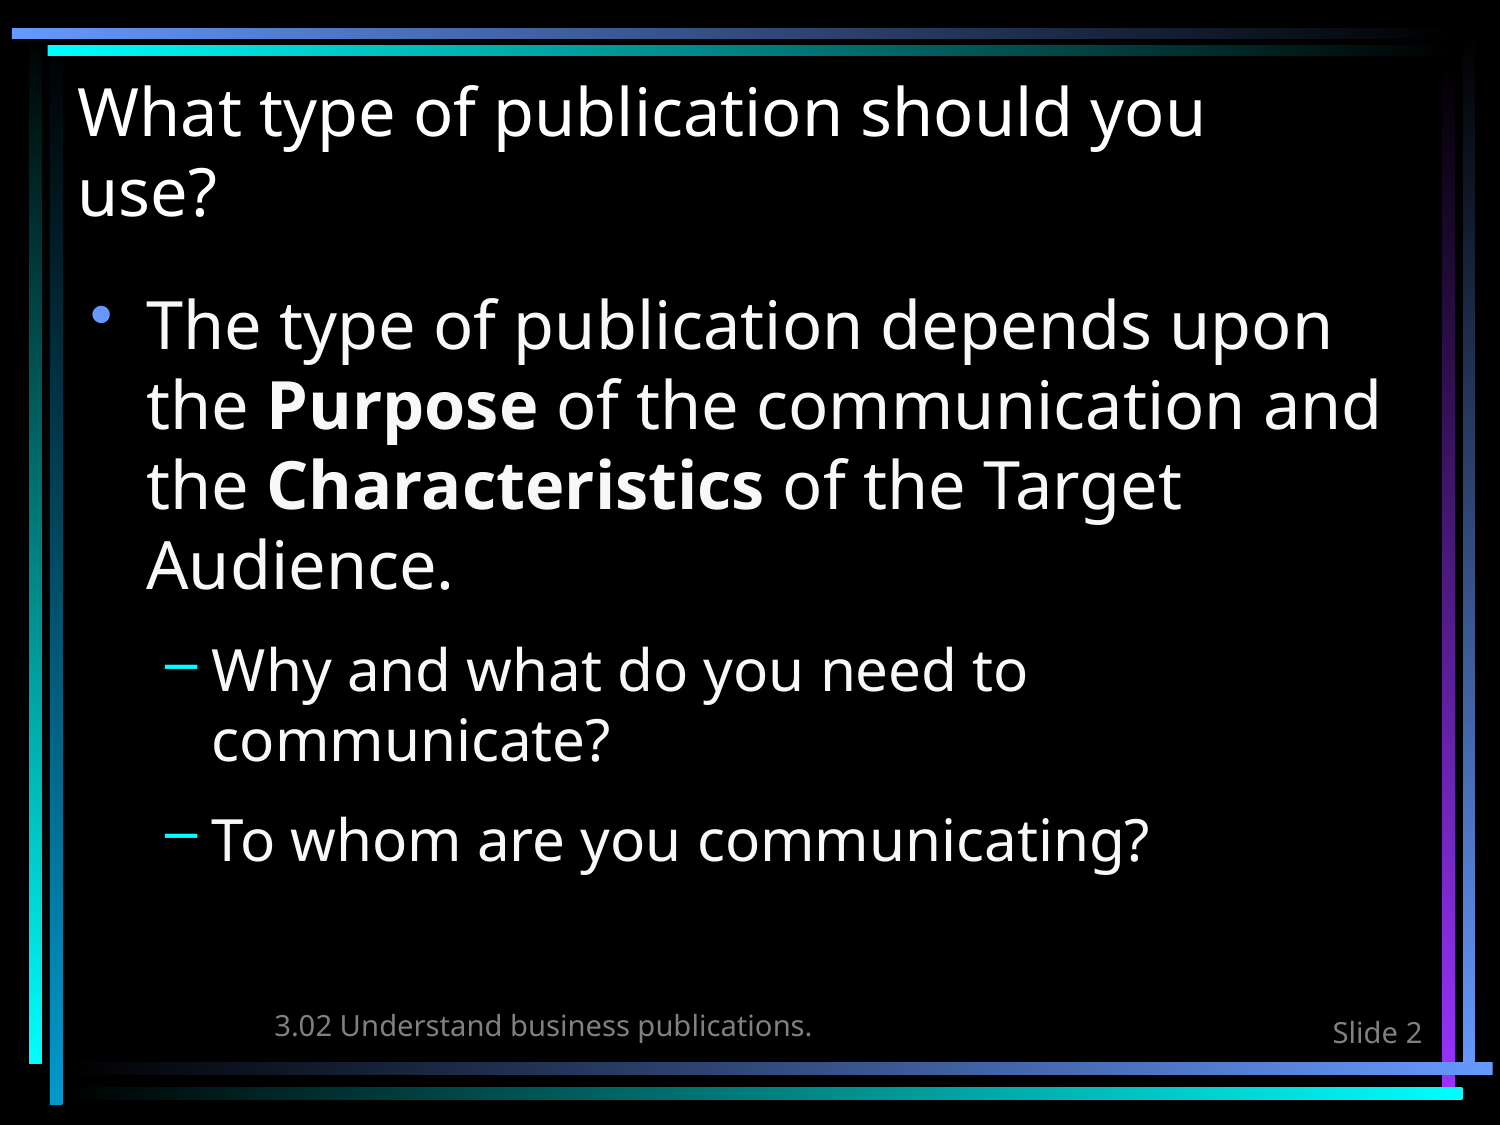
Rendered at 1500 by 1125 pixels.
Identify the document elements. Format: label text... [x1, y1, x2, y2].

title What type of publication should you use? [62, 62, 1376, 201]
list The type of publication depends upon the Purpose of the communication and the Characteristics of the Target Audience. Why and what do you need to communicate? To whom are you communicating? [74, 274, 1426, 951]
footer 3.02 Understand business publications. [99, 986, 988, 1051]
slide_number Slide 2 [1124, 986, 1438, 1062]
